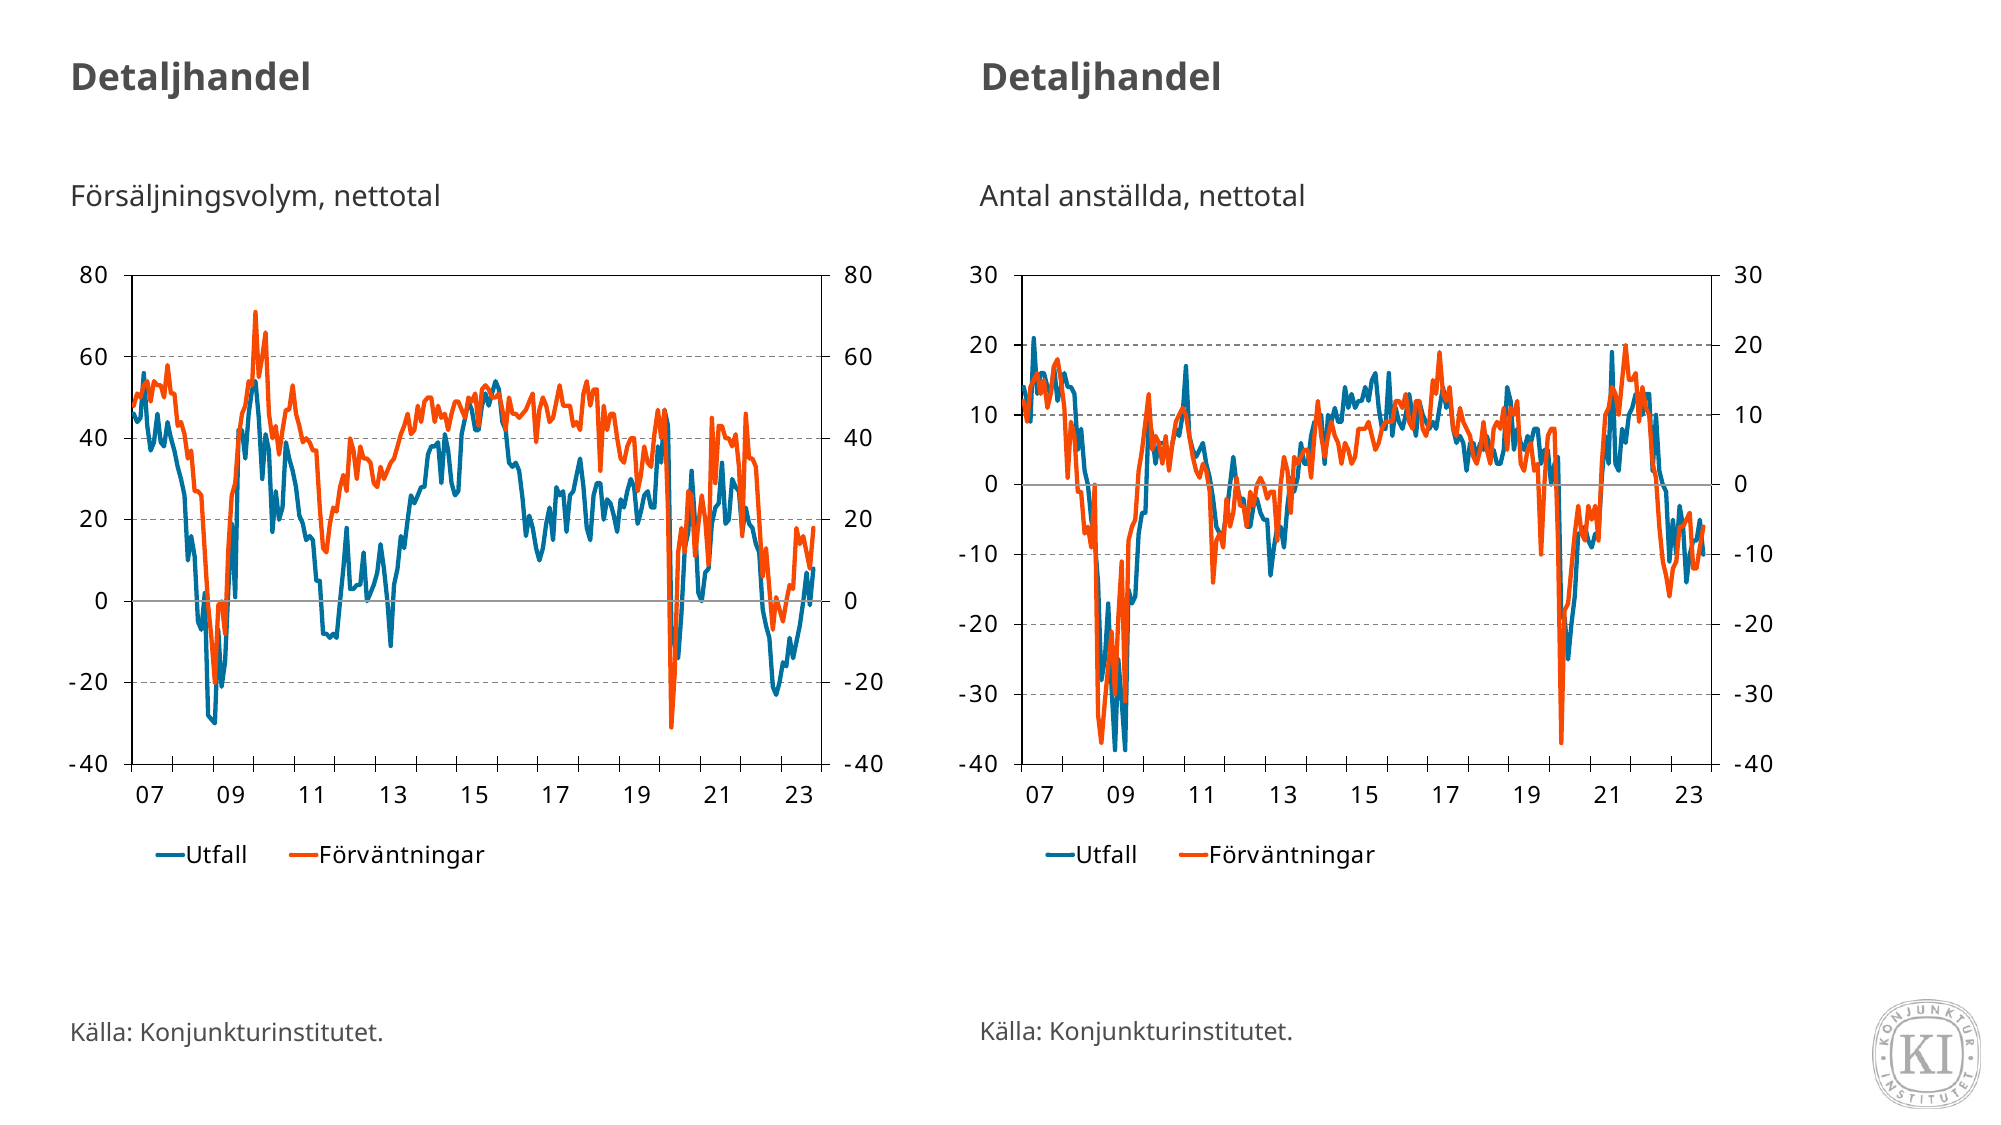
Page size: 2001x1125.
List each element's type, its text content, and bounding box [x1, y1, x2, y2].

list Källa: Konjunkturinstitutet. [964, 1008, 1848, 1106]
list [941, 249, 1829, 874]
title Detaljhandel [55, 45, 938, 128]
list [51, 249, 939, 874]
list Antal anställda, nettotal [964, 137, 1848, 220]
picture [1872, 999, 1981, 1109]
list Försäljningsvolym, nettotal [55, 137, 938, 220]
list Detaljhandel [965, 45, 1849, 129]
subtitle Källa: Konjunkturinstitutet. [55, 1008, 938, 1106]
